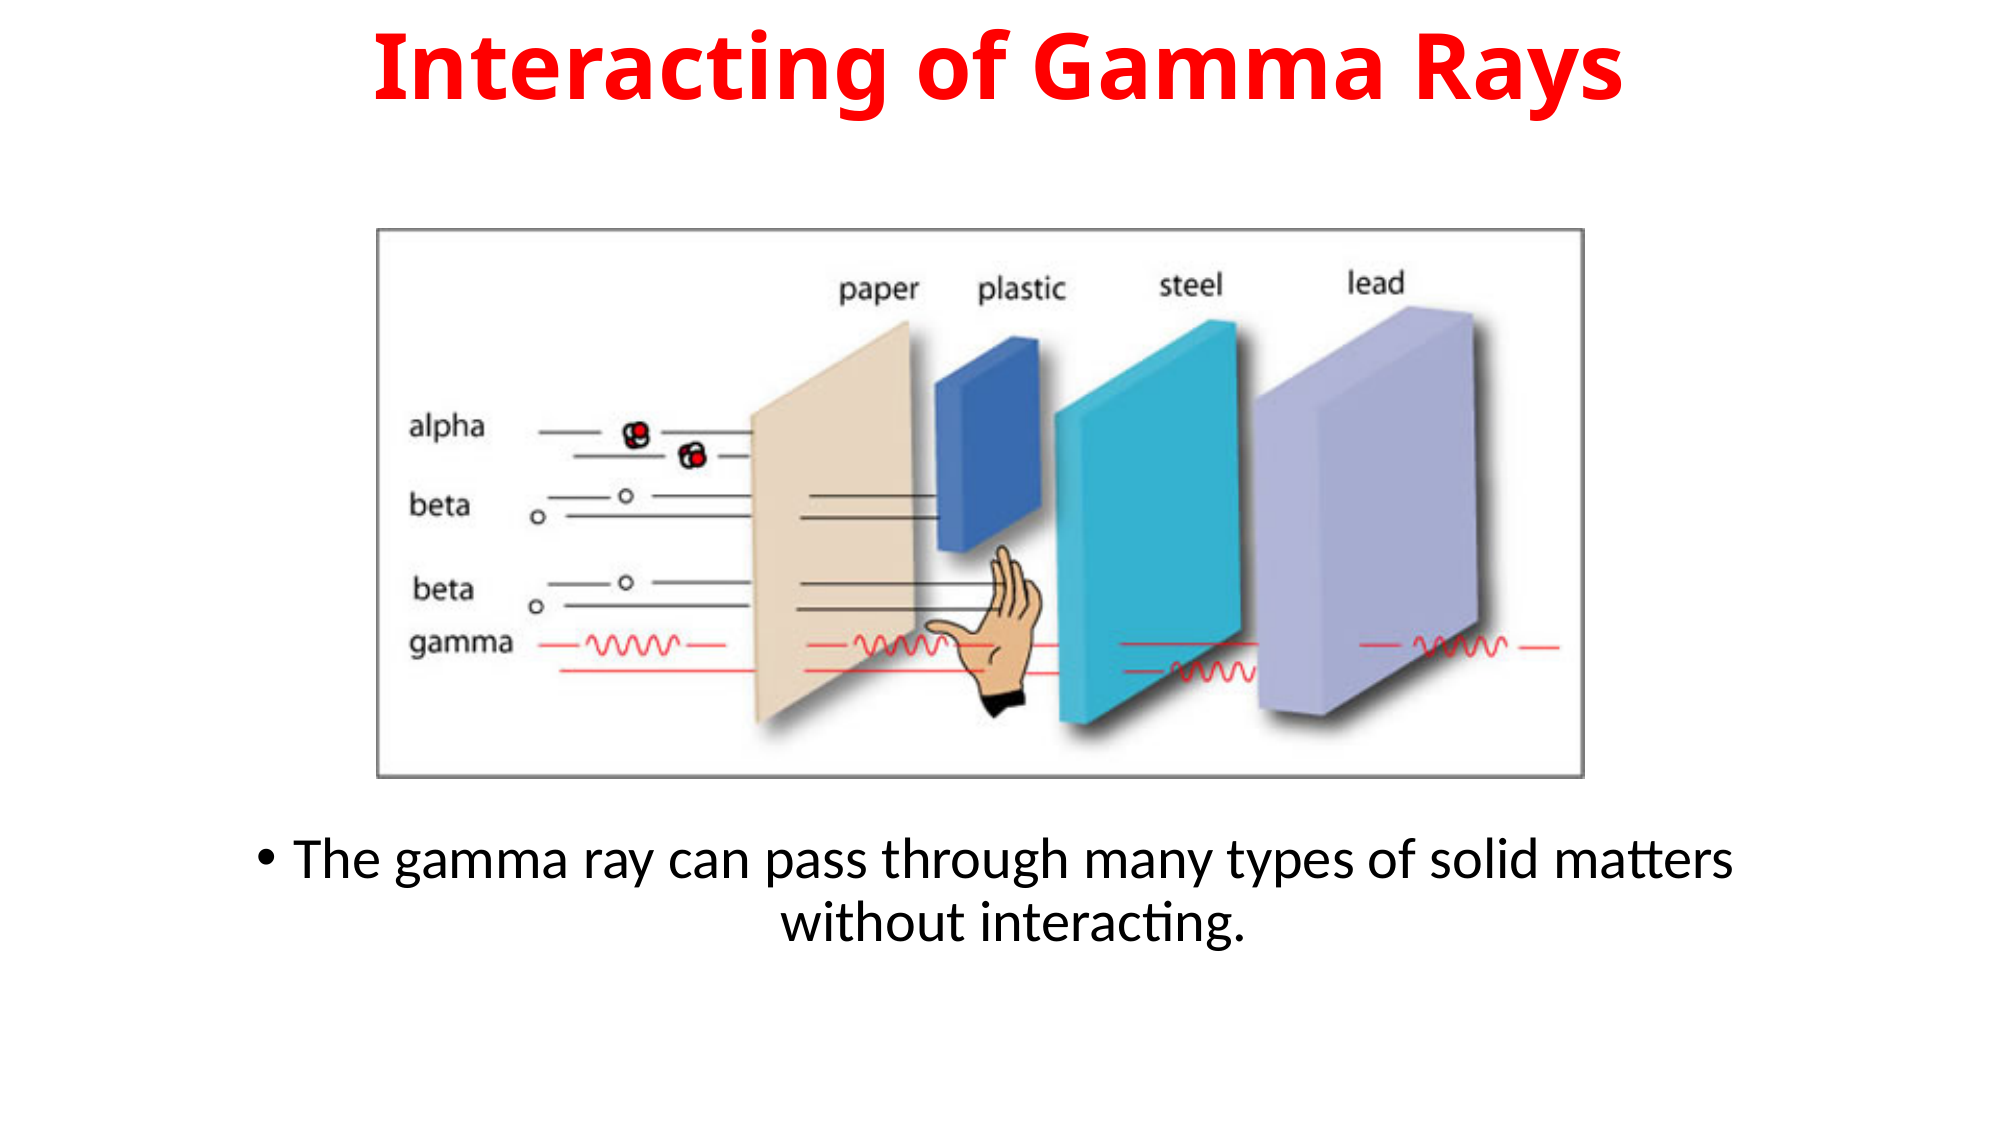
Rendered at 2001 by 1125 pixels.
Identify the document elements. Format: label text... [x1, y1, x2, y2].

title Interacting of Gamma Rays [137, 0, 1863, 179]
list The gamma ray can pass through many types of solid matters without interacting. [171, 228, 1820, 1062]
picture [376, 228, 1585, 779]
